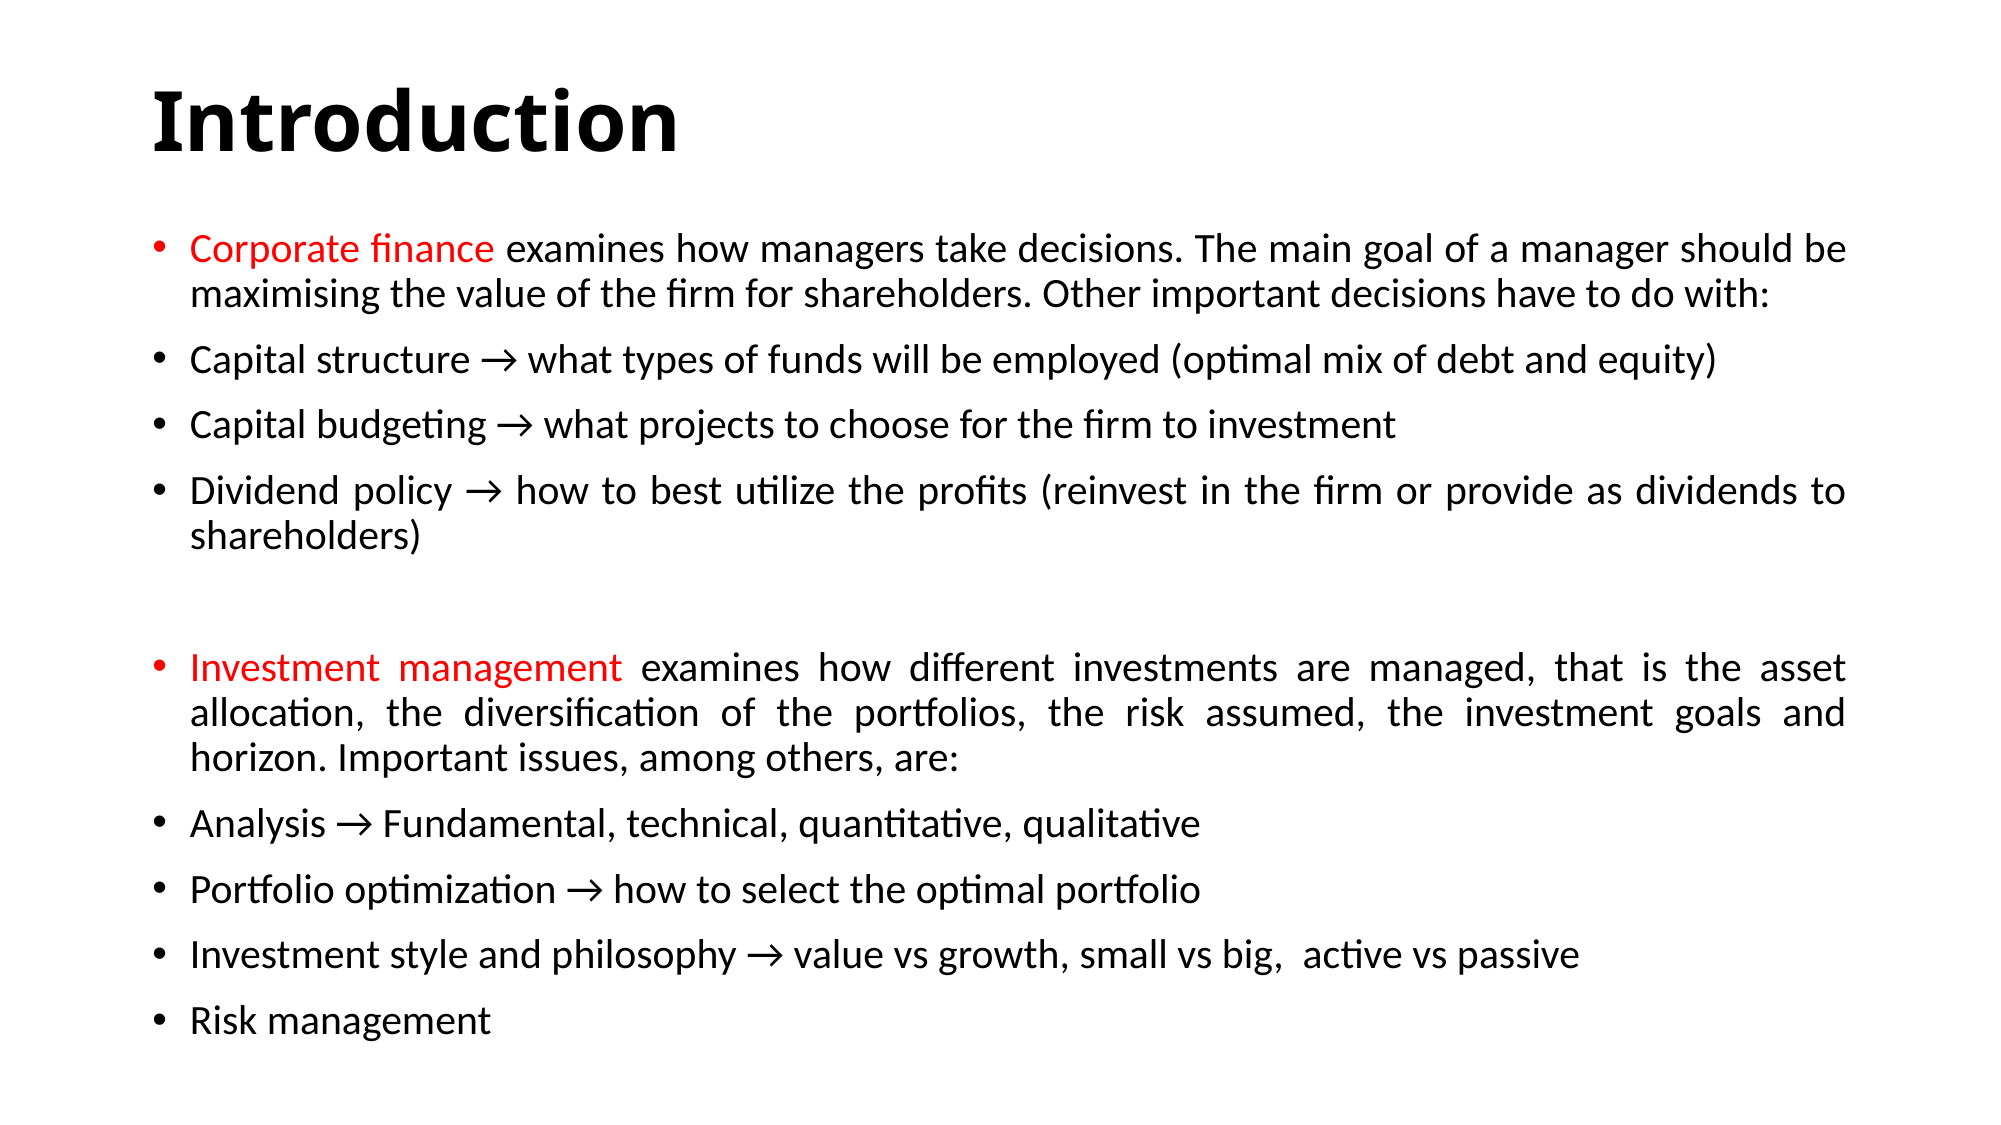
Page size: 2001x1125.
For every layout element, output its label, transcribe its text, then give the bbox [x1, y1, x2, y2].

list Corporate finance examines how managers take decisions. The main goal of a manager should be maximising the value of the firm for shareholders. Other important decisions have to do with: Capital structure → what types of funds will be employed (optimal mix of debt and equity) Capital budgeting → what projects to choose for the firm to investment Dividend policy → how to best utilize the profits (reinvest in the firm or provide as dividends to shareholders) Investment management examines how different investments are managed, that is the asset allocation, the diversification of the portfolios, the risk assumed, the investment goals and horizon. Important issues, among others, are: Analysis → Fundamental, technical, quantitative, qualitative Portfolio optimization → how to select the optimal portfolio Investment style and philosophy → value vs growth, small vs big, active vs passive Risk management [137, 218, 1863, 1052]
title Introduction [137, 59, 1863, 190]
